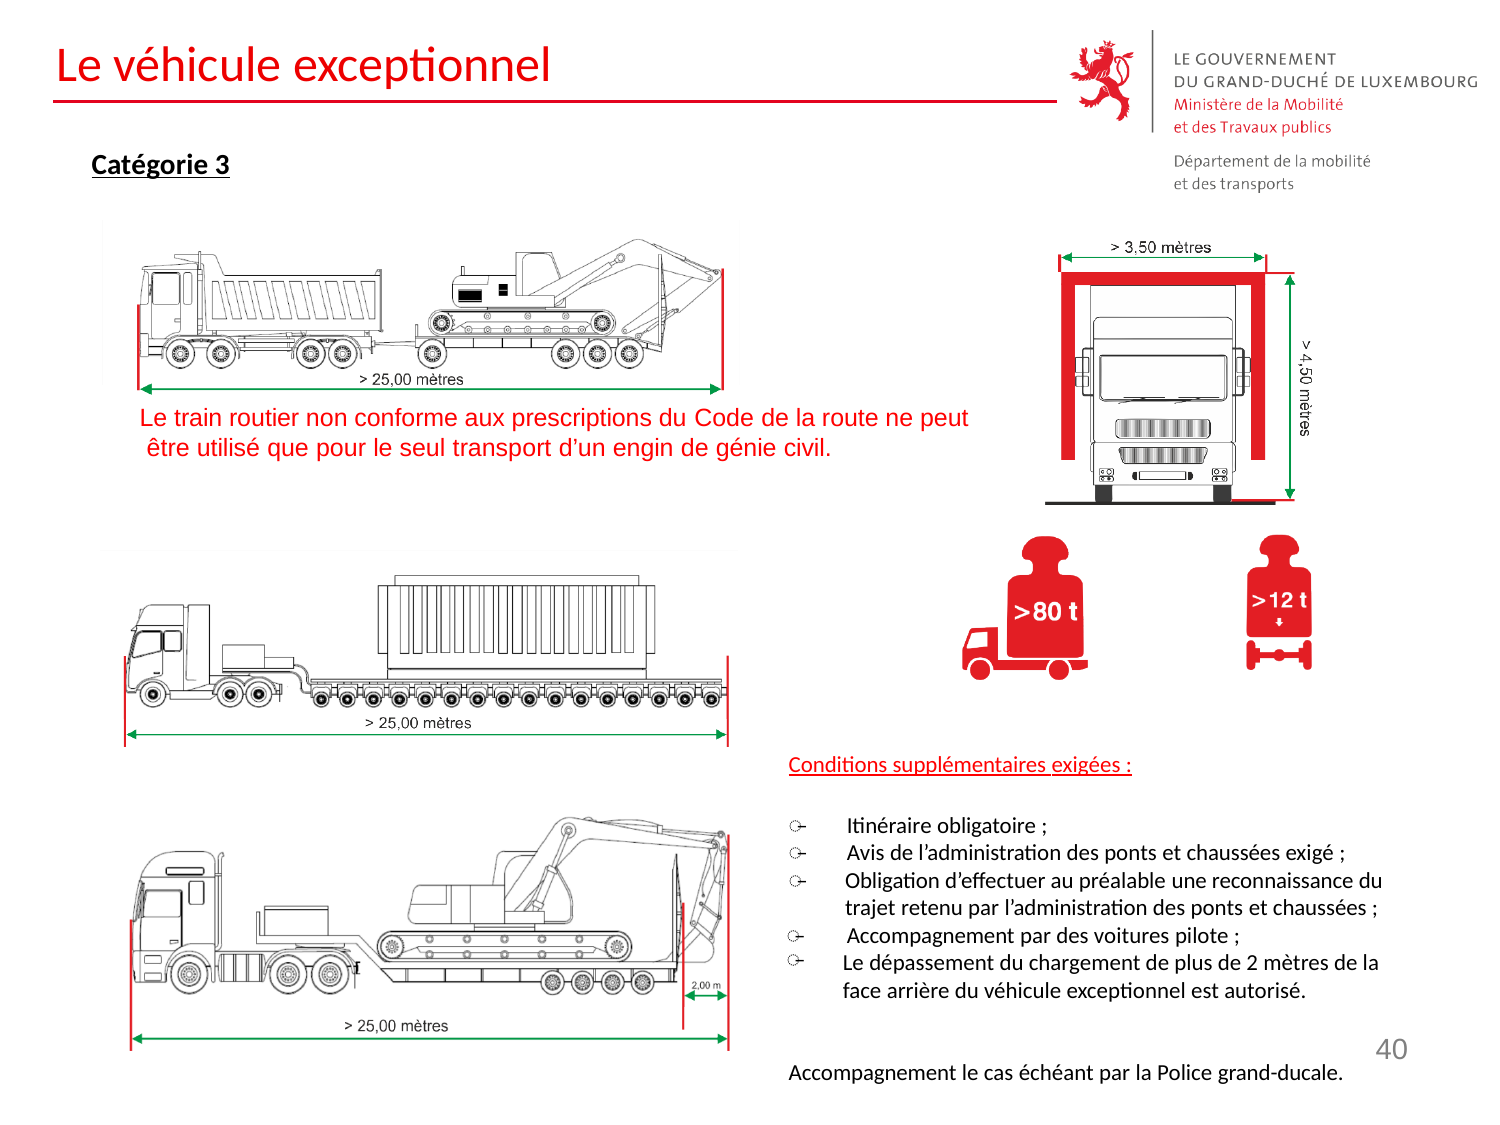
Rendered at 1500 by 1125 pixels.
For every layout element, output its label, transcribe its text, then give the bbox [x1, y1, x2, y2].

picture [129, 815, 730, 1051]
text_box Le train routier non conforme aux prescriptions du Code de la route ne peut être utilisé que pour le seul transport d’un engin de génie civil. [137, 399, 973, 462]
text_box Conditions supplémentaires exigées : ̶ Itinéraire obligatoire ; ̶ Avis de l’administration des ponts et chaussées exigé ; ̶ Obligation d’effectuer au préalable une reconnaissance du trajet retenu par l’administration des ponts et chaussées ; ̶ Accompagnement par des voitures pilote ; Le dépassement du chargement de plus de 2 mètres de la face arrière du véhicule exceptionnel est autorisé. Accompagnement le cas échéant par la Police grand-ducale. [786, 747, 1391, 1085]
slide_number 40 [1369, 1030, 1417, 1125]
text_box Catégorie 3 [89, 143, 231, 181]
title Le véhicule exceptionnel [54, 28, 559, 219]
picture [101, 220, 740, 396]
picture [1246, 534, 1312, 671]
picture [100, 550, 739, 747]
picture [962, 536, 1088, 680]
picture [1069, 30, 1477, 193]
picture [1045, 240, 1312, 505]
